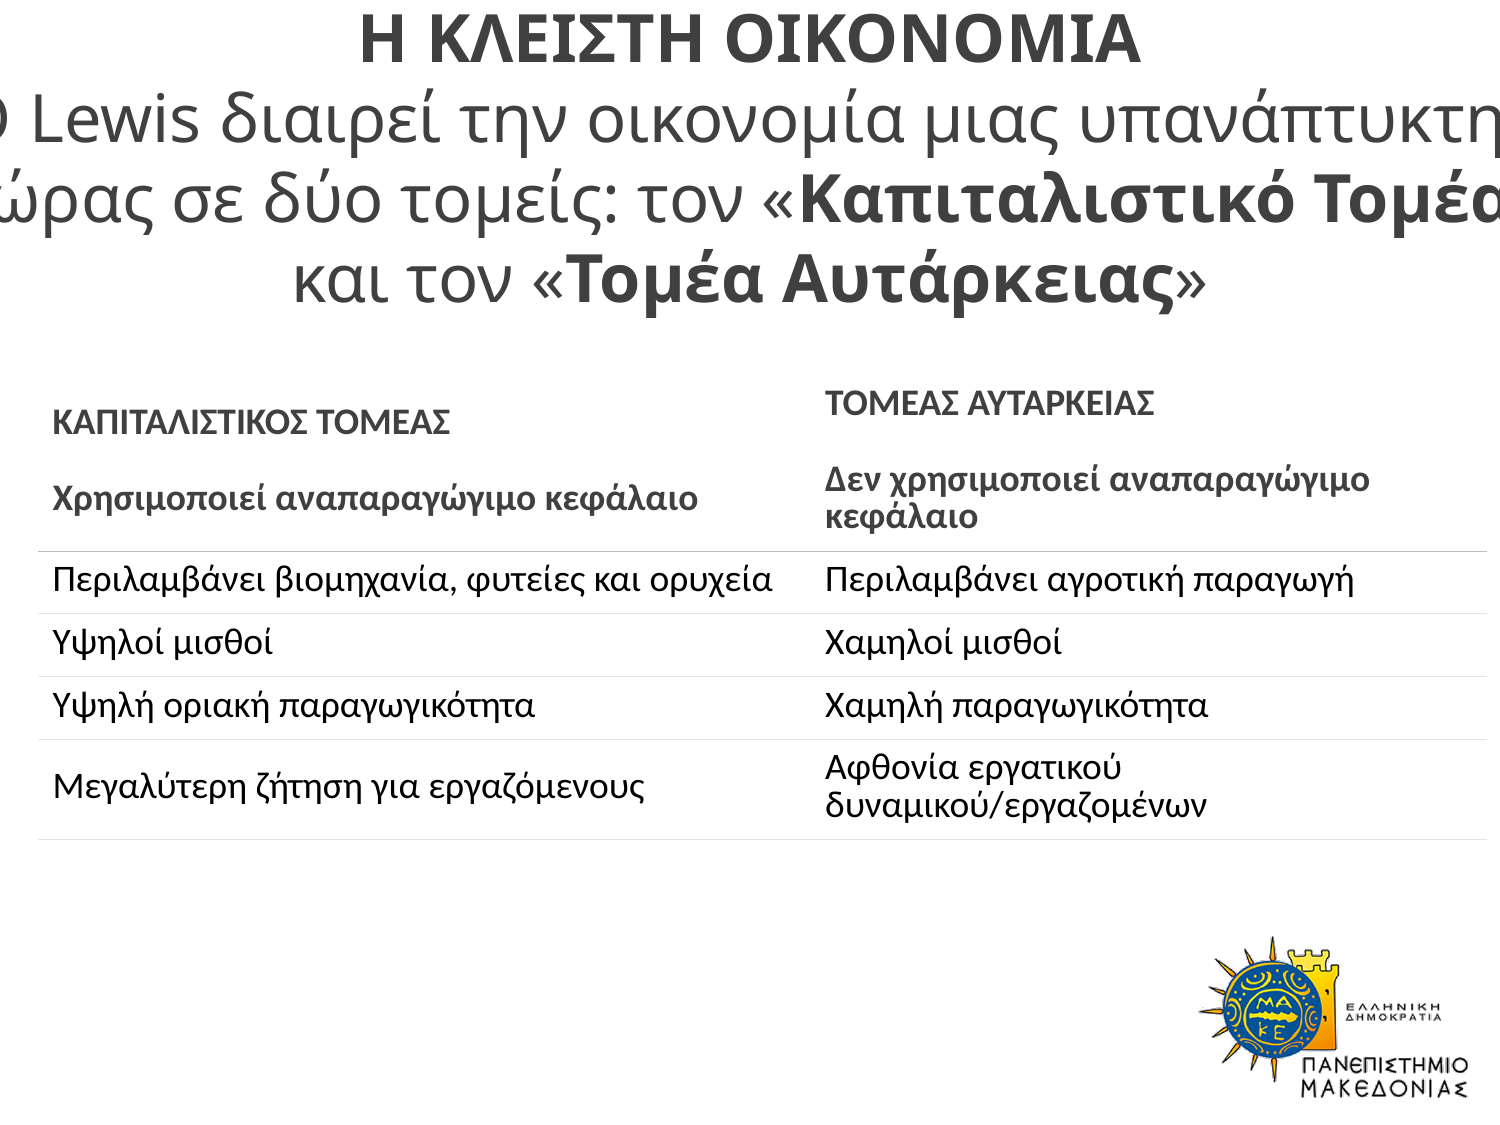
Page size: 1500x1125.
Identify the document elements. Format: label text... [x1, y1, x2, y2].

table_cell Περιλαμβάνει βιομηχανία, φυτείες και ορυχεία [38, 552, 812, 613]
table_cell Μεγαλύτερη ζήτηση για εργαζόμενους [38, 740, 812, 839]
table_header ΚΑΠΙΤΑΛΙΣΤΙΚΟΣ ΤΟΜΕΑΣ Χρησιμοποιεί αναπαραγώγιμο κεφάλαιο [38, 375, 812, 551]
table_cell Υψηλοί μισθοί [38, 614, 812, 676]
table_cell Περιλαμβάνει αγροτική παραγωγή [812, 552, 1487, 613]
table_cell Αφθονία εργατικού δυναμικού/εργαζομένων [812, 740, 1487, 839]
table_cell Χαμηλή παραγωγικότητα [812, 677, 1487, 739]
table_header ΤΟΜΕΑΣ ΑΥΤΑΡΚΕΙΑΣ Δεν χρησιμοποιεί αναπαραγώγιμο κεφάλαιο [812, 375, 1487, 551]
table_cell Υψηλή οριακή παραγωγικότητα [38, 677, 812, 739]
title Η ΚΛΕΙΣΤΗ ΟΙΚΟΝΟΜΙΑ Ο Lewis διαιρεί την οικονομία μιας υπανάπτυκτης χώρας σε δύο τομείς: τον «Καπιταλιστικό Τομέα» και τον «Τομέα Αυτάρκειας» [0, 62, 1500, 250]
table_cell Χαμηλοί μισθοί [812, 614, 1487, 676]
picture [1166, 849, 1500, 1125]
